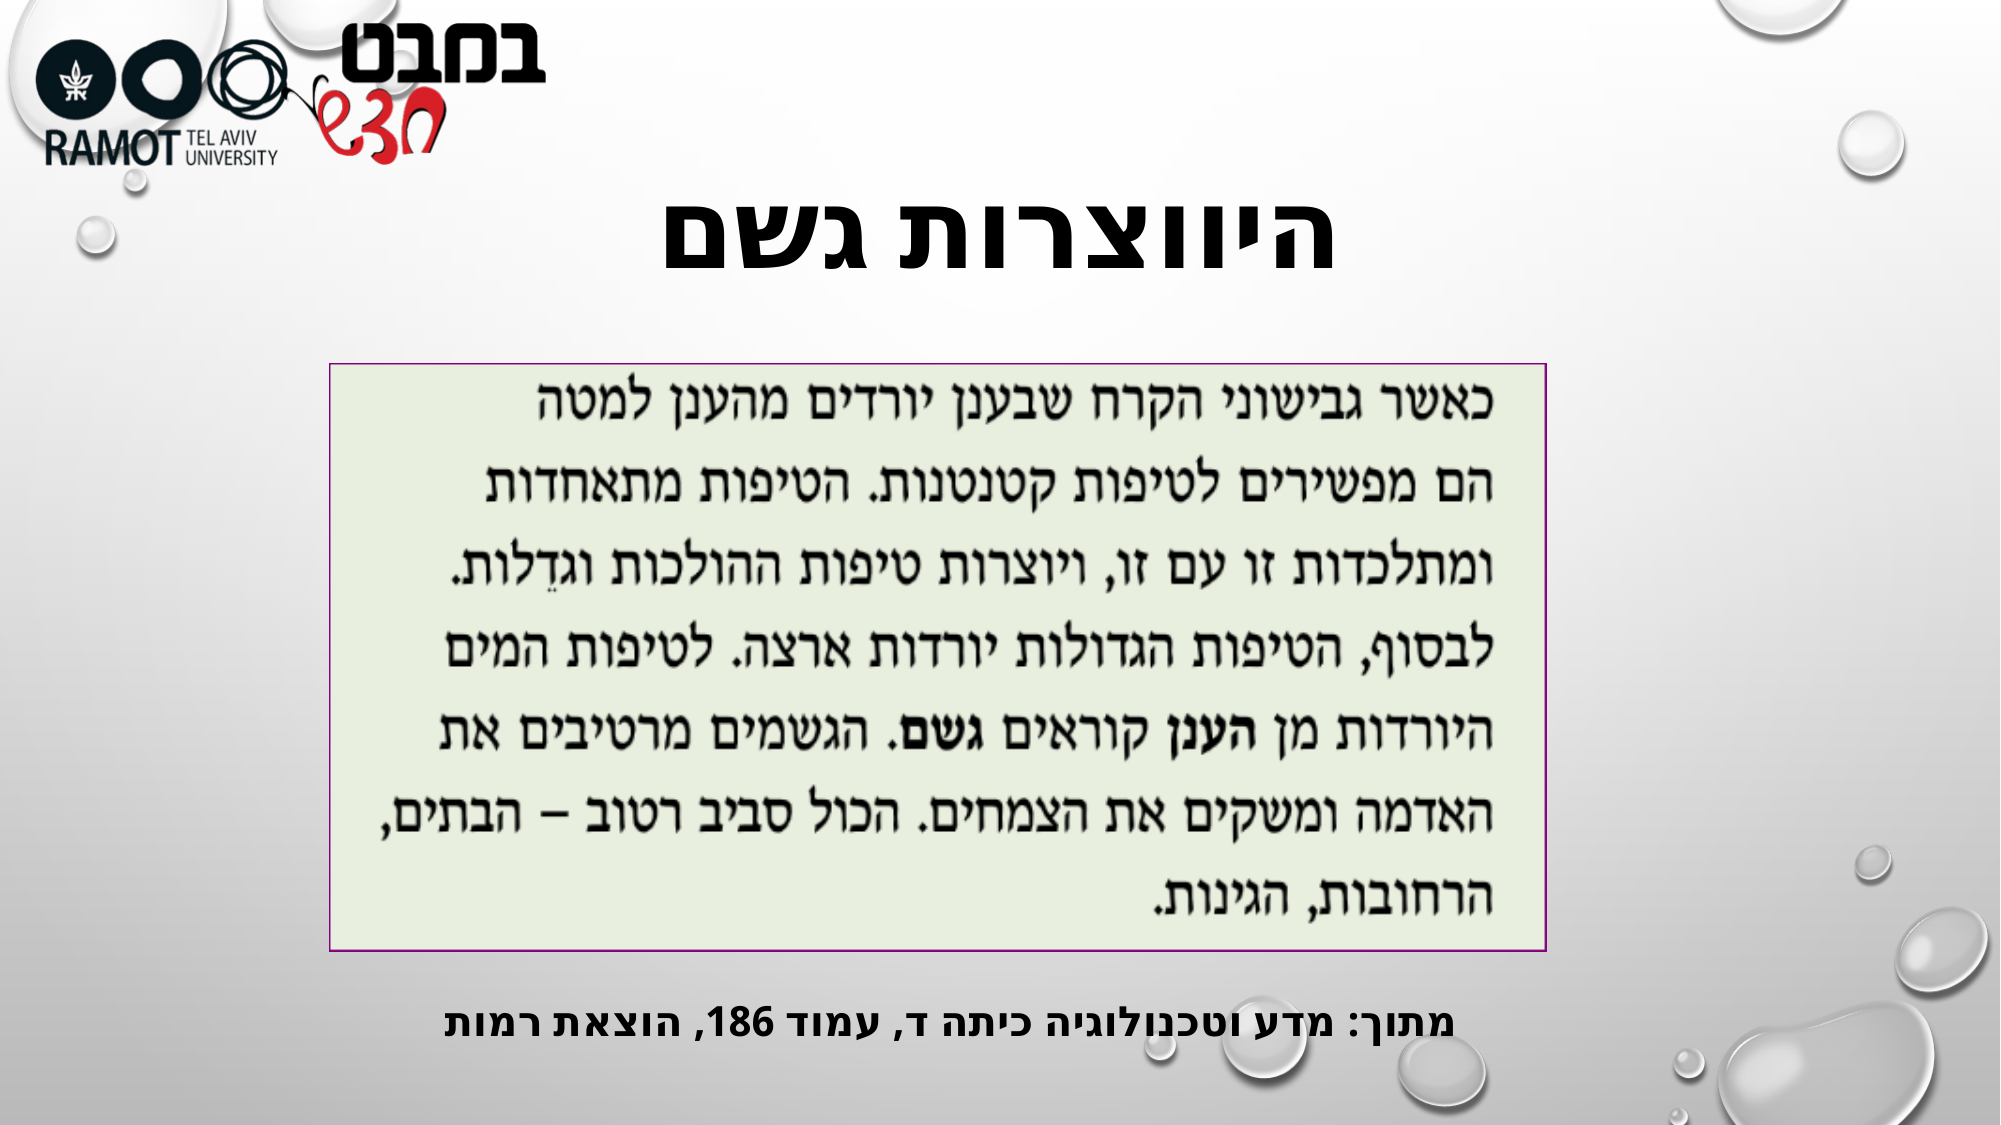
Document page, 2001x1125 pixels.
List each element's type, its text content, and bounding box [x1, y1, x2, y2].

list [329, 362, 1547, 953]
title היווצרות גשם [149, 101, 1851, 364]
picture [0, 0, 2000, 1125]
text_box מתוך: מדע וטכנולוגיה כיתה ד, עמוד 186, הוצאת רמות [386, 987, 1516, 1052]
